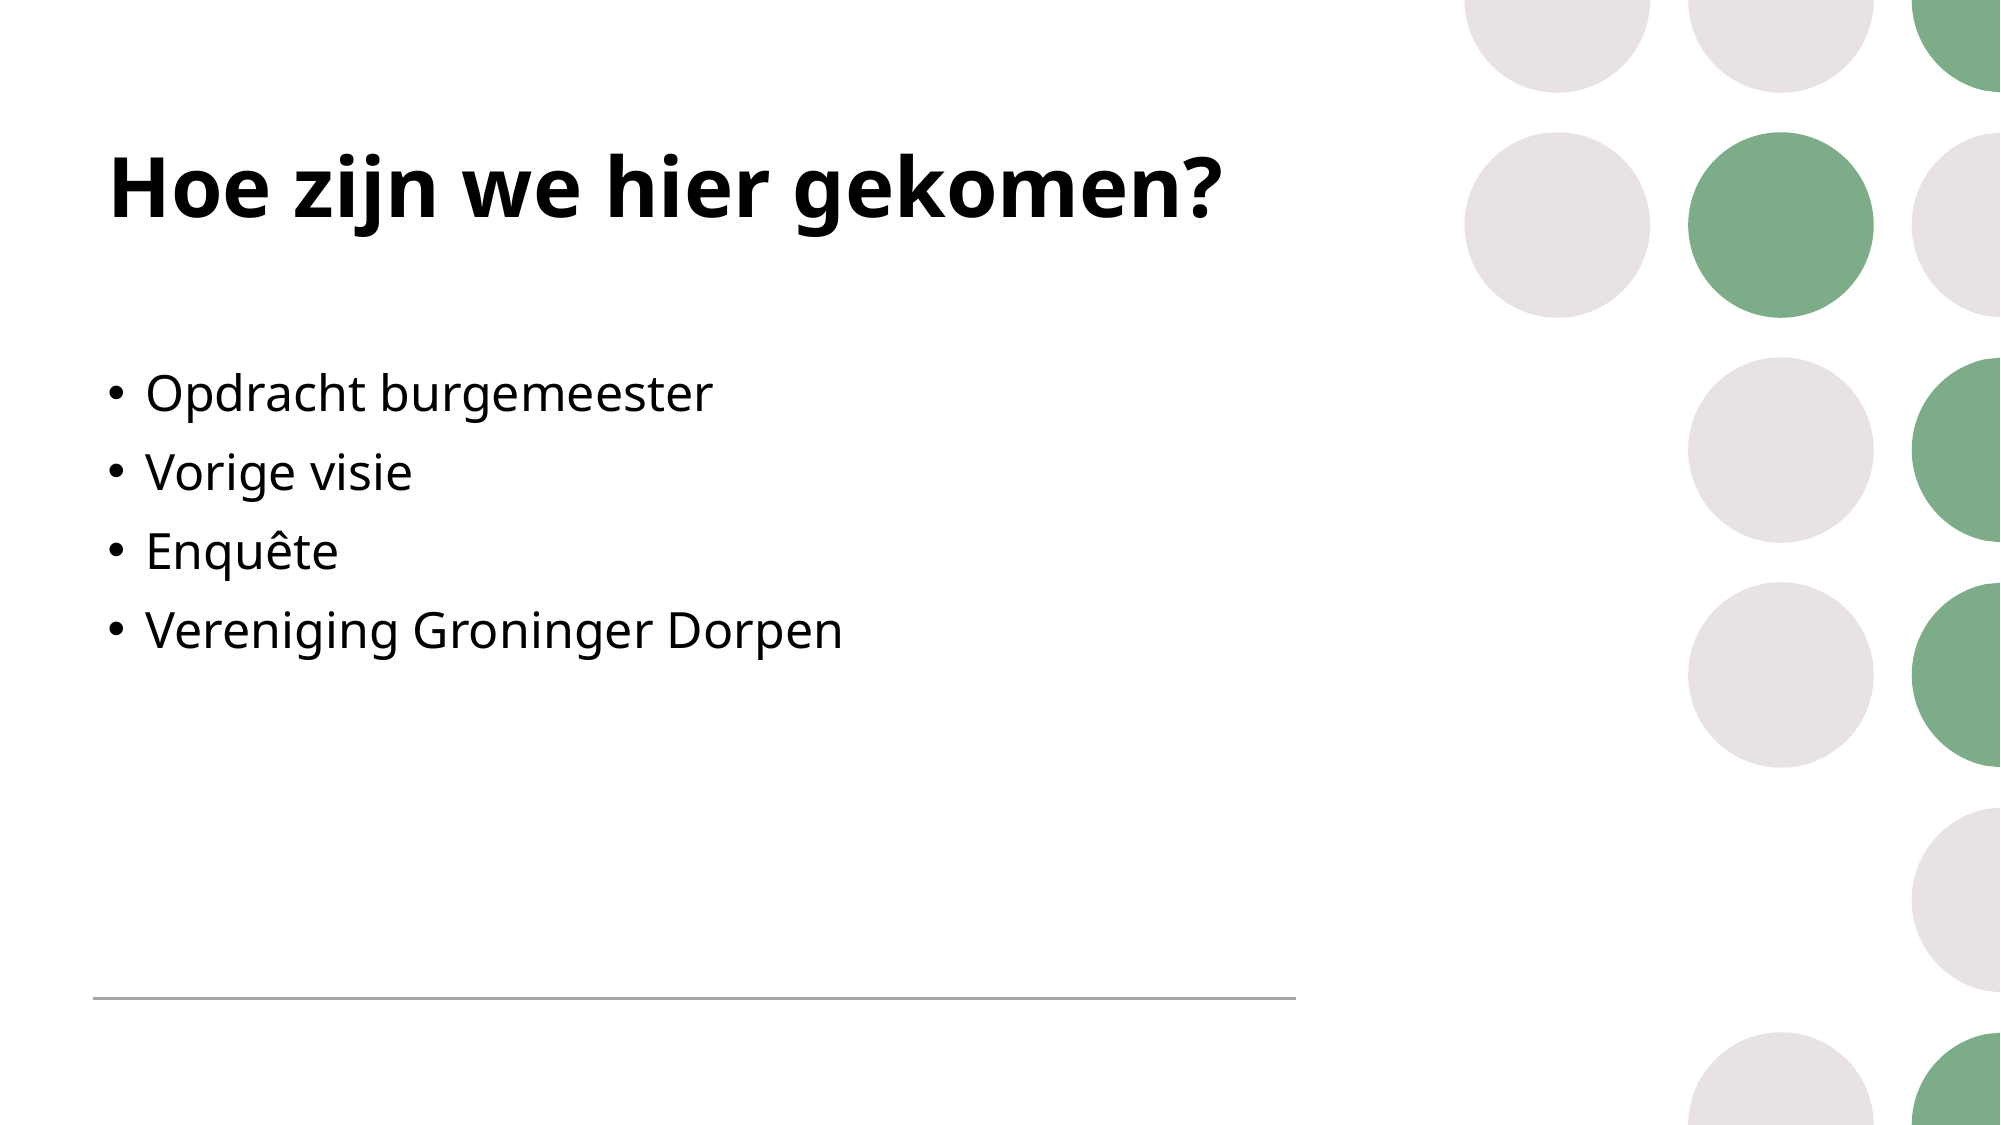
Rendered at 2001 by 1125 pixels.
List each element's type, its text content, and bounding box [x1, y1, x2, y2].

list Opdracht burgemeester Vorige visie Enquête Vereniging Groninger Dorpen [92, 354, 1297, 946]
title Hoe zijn we hier gekomen? [92, 126, 1297, 335]
